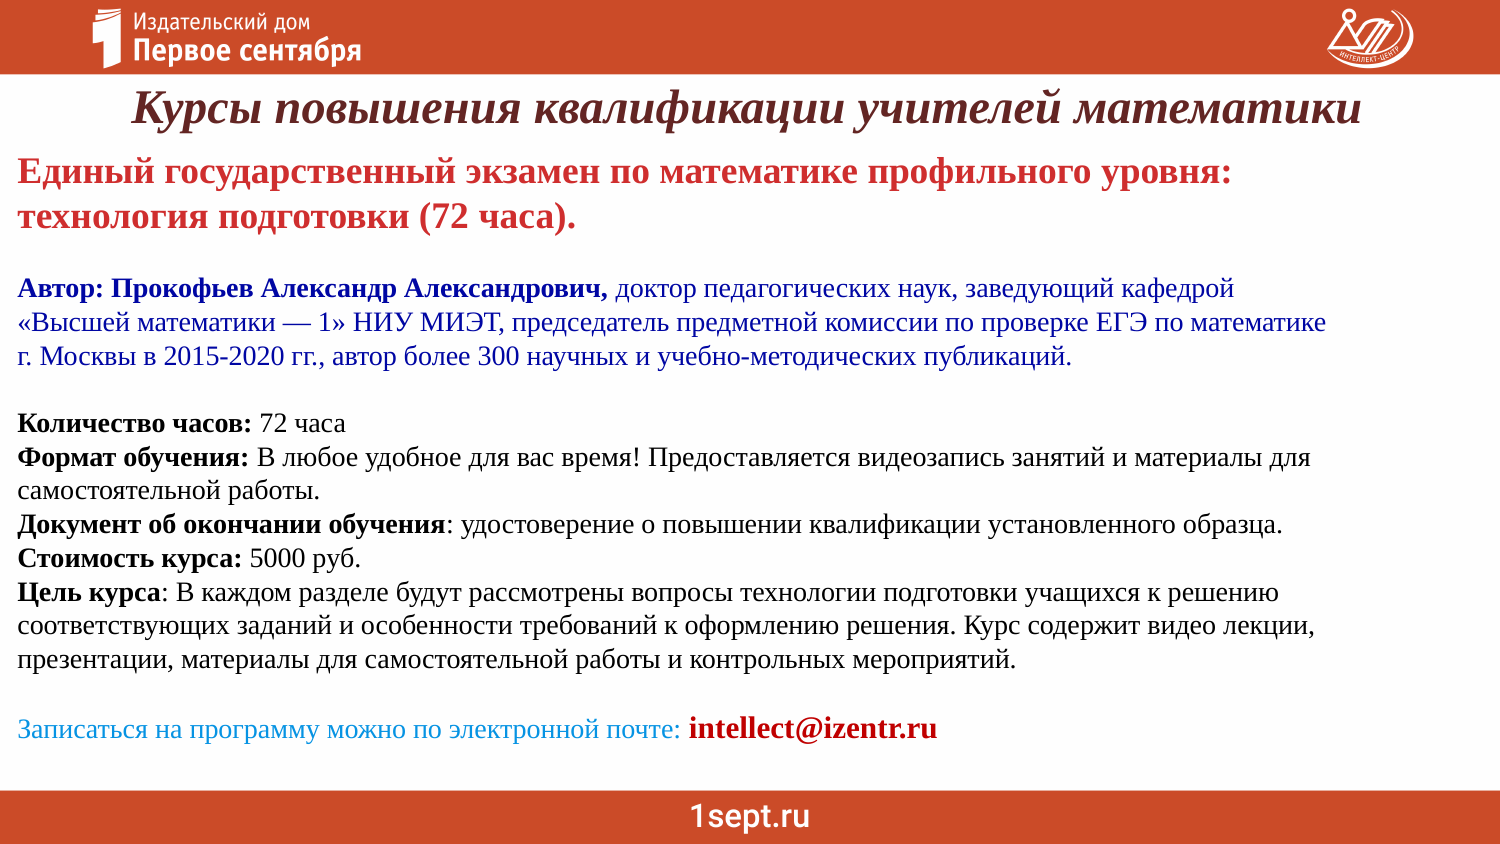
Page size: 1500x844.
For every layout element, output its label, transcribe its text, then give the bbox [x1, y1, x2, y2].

picture [0, 0, 1500, 844]
text_box Единый государственный экзамен по математике профильного уровня: технология подготовки (72 часа). Автор: Прокофьев Александр Александрович, доктор педагогических наук, заведующий кафедрой «Высшей математики — 1» НИУ МИЭТ, председатель предметной комиссии по проверке ЕГЭ по математике г. Москвы в 2015-2020 гг., автор более 300 научных и учебно-методических публикаций. Количество часов: 72 часа Формат обучения: В любое удобное для вас время! Предоставляется видеозапись занятий и материалы для самостоятельной работы. Документ об окончании обучения: удостоверение о повышении квалификации установленного образца. Стоимость курса: 5000 руб. Цель курса: В каждом разделе будут рассмотрены вопросы технологии подготовки учащихся к решению соответствующих заданий и особенности требований к оформлению решения. Курс содержит видео лекции, презентации, материалы для самостоятельной работы и контрольных мероприятий. Записаться на программу можно по электронной почте: intellect@izentr.ru [2, 138, 1358, 753]
title Курсы повышения квалификации учителей математики [61, 32, 1448, 176]
